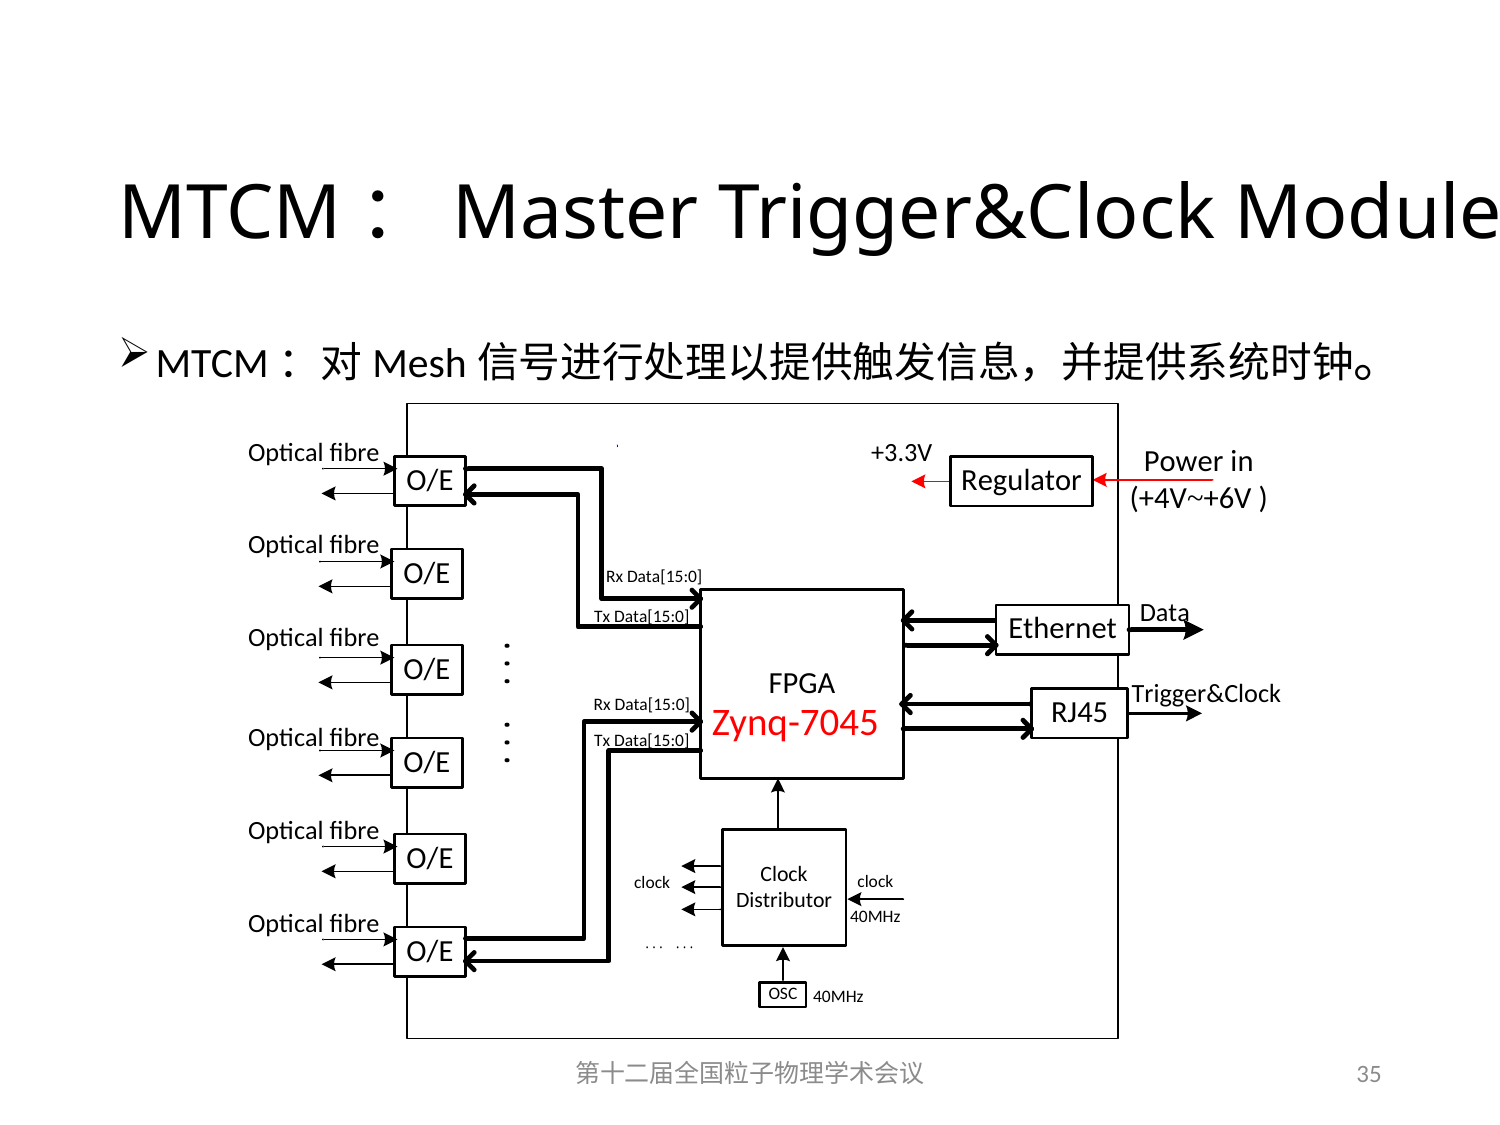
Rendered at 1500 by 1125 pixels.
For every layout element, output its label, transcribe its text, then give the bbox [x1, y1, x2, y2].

title MTCM：Master Trigger&Clock Module [103, 105, 1500, 324]
text_box MTCM：对Mesh信号进行处理以提供触发信息，并提供系统时钟。 [103, 289, 1425, 550]
picture [223, 399, 1305, 1043]
footer 第十二届全国粒子物理学术会议 [496, 1043, 1004, 1103]
slide_number 35 [1059, 1042, 1397, 1103]
